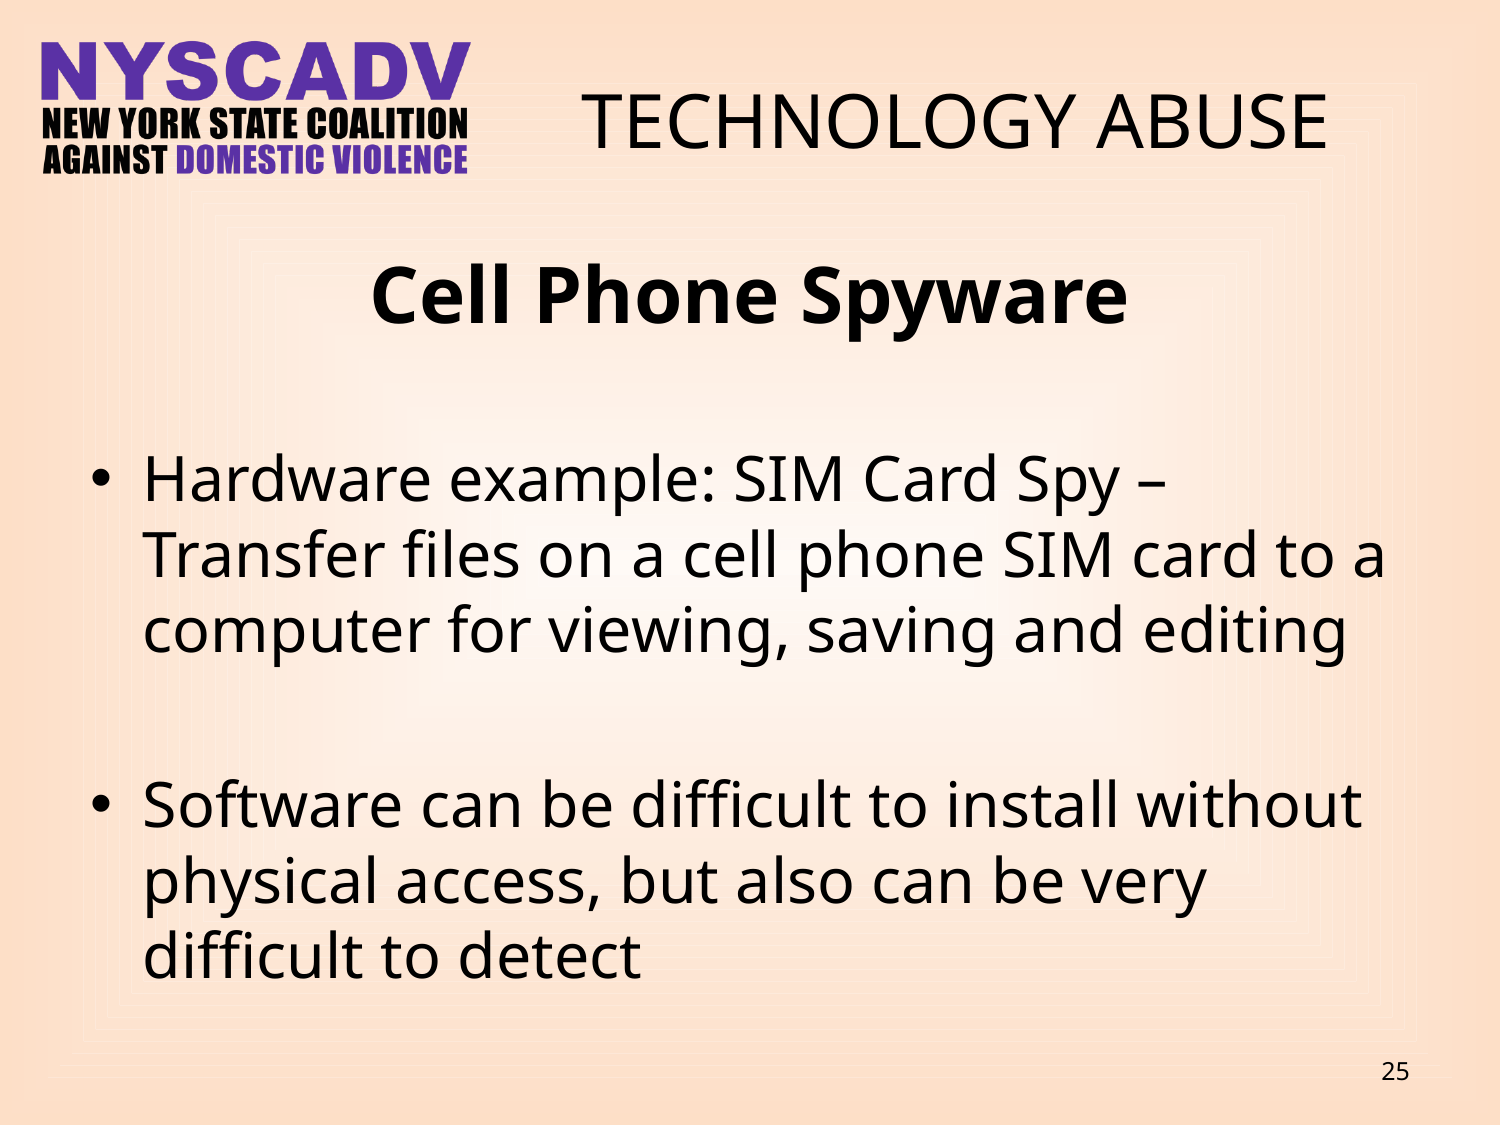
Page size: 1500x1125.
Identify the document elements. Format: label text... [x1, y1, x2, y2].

slide_number 25 [1074, 1042, 1425, 1103]
picture [30, 29, 486, 187]
title TECHNOLOGY ABUSE [487, 24, 1425, 213]
list Cell Phone Spyware Hardware example: SIM Card Spy – Transfer files on a cell phone SIM card to a computer for viewing, saving and editing Software can be difficult to install without physical access, but also can be very difficult to detect [75, 237, 1425, 1013]
